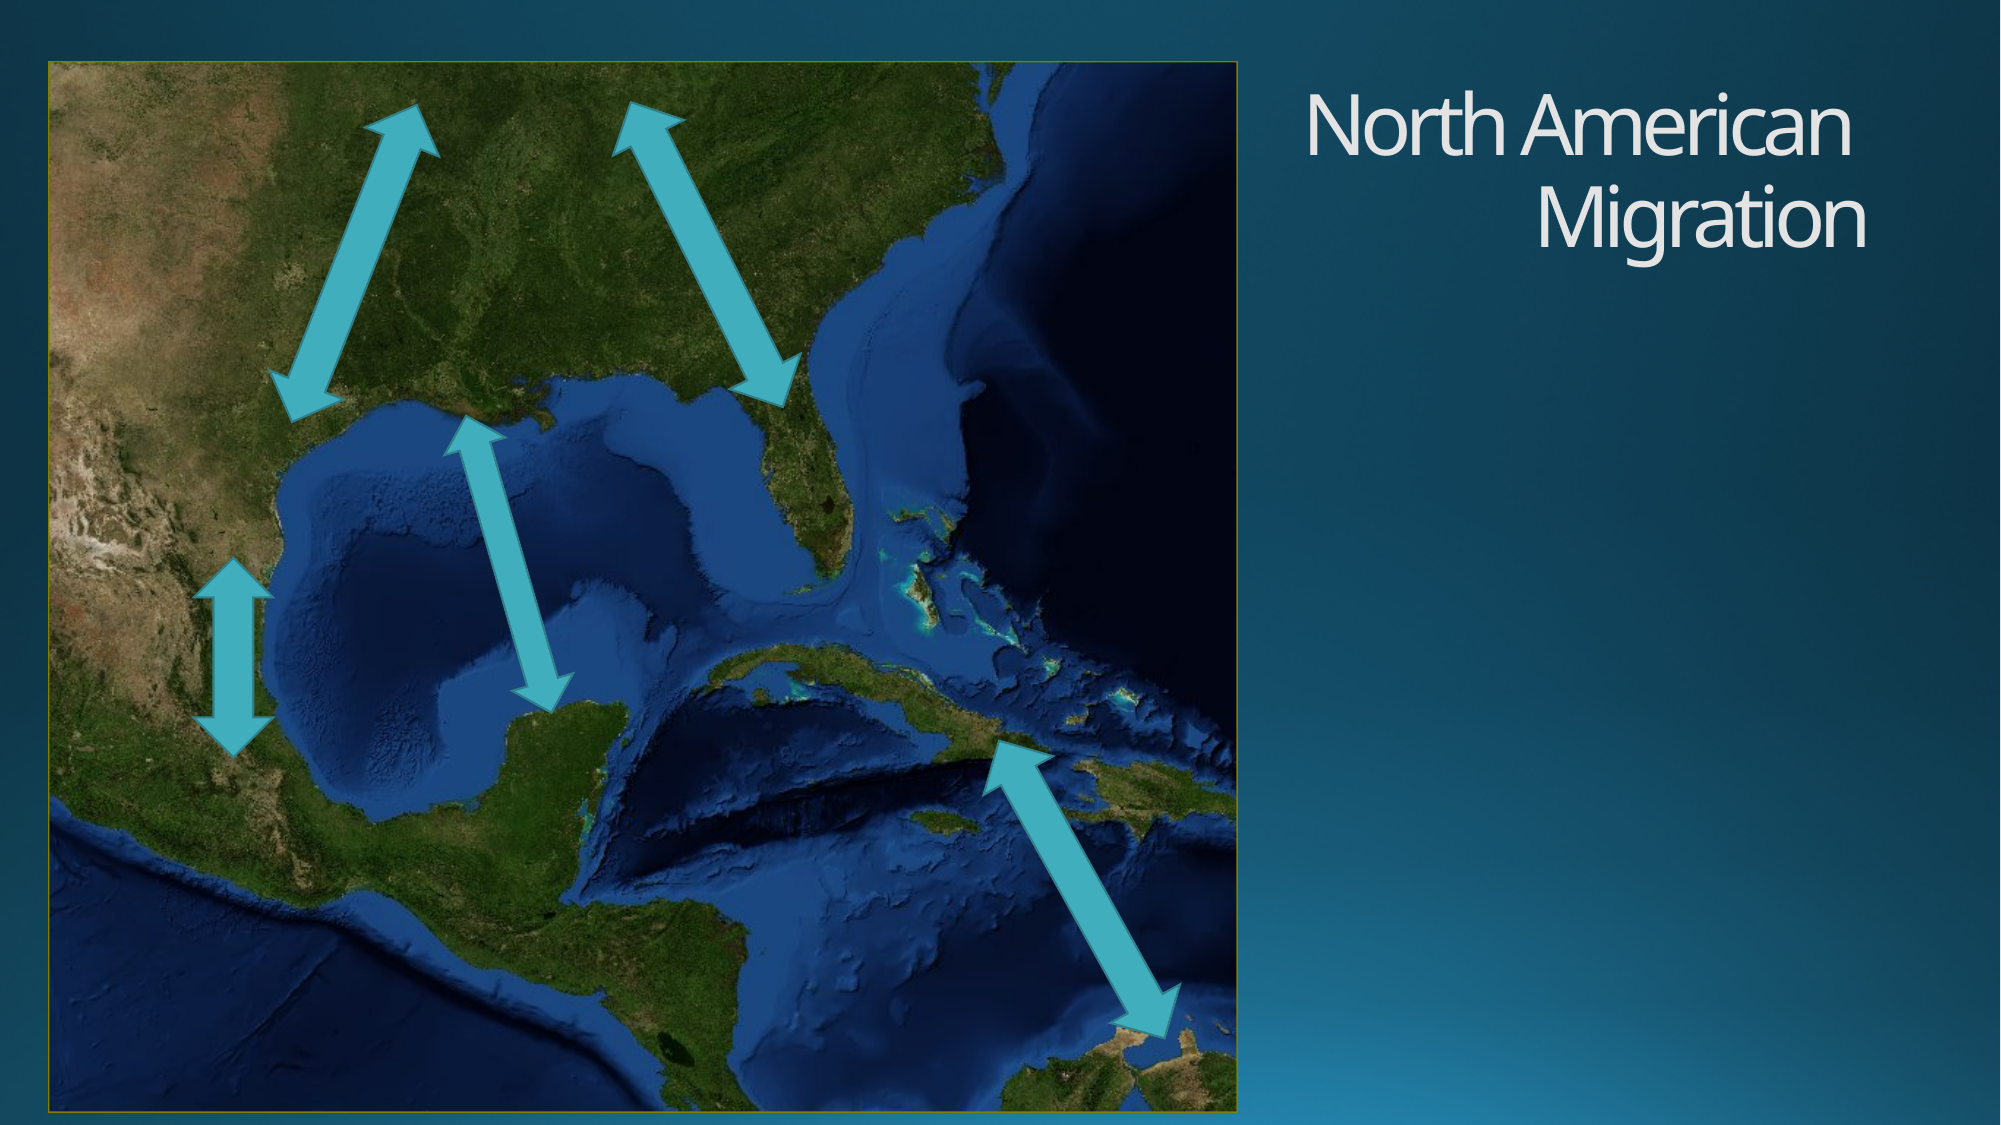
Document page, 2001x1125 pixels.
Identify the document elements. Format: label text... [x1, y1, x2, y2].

text_box North American Migration [1238, 75, 1888, 275]
picture [0, 0, 2001, 1125]
